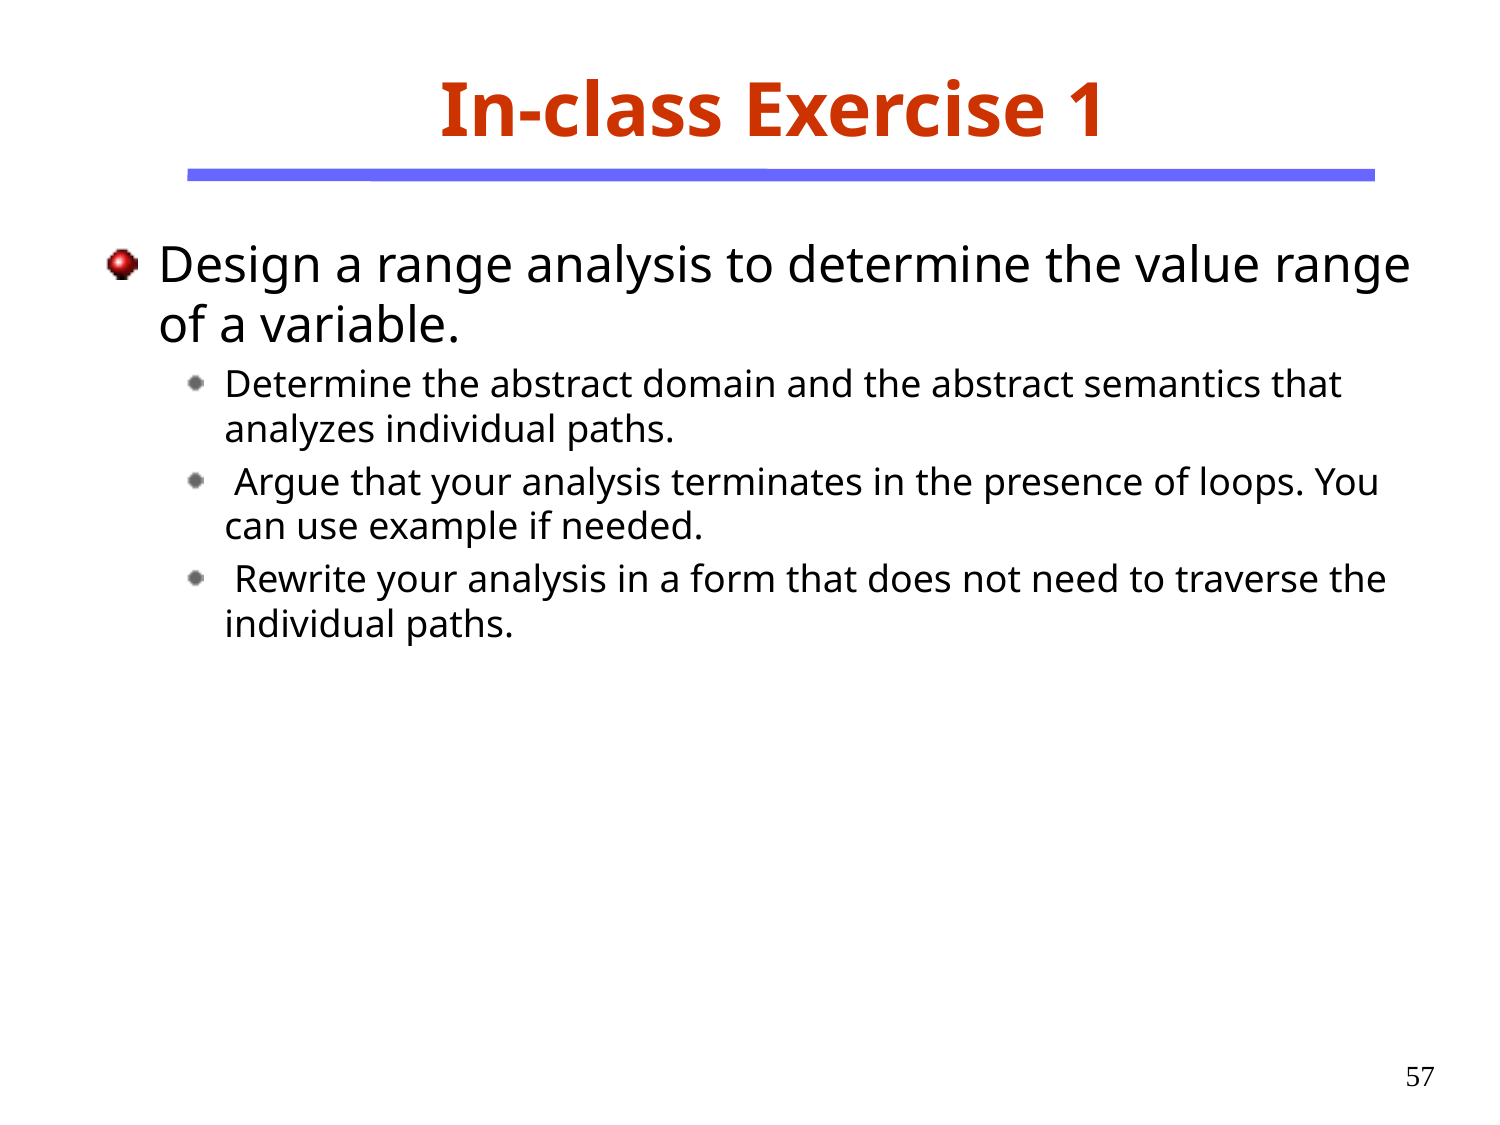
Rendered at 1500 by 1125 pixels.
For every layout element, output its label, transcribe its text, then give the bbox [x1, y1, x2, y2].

picture [102, 244, 138, 280]
picture [177, 466, 204, 494]
picture [177, 564, 204, 591]
title In-class Exercise 1 [87, 50, 1463, 163]
picture [177, 369, 204, 396]
list Design a range analysis to determine the value range of a variable. Determine the abstract domain and the abstract semantics that analyzes individual paths. Argue that your analysis terminates in the presence of loops. You can use example if needed. Rewrite your analysis in a form that does not need to traverse the individual paths. [87, 224, 1463, 1025]
